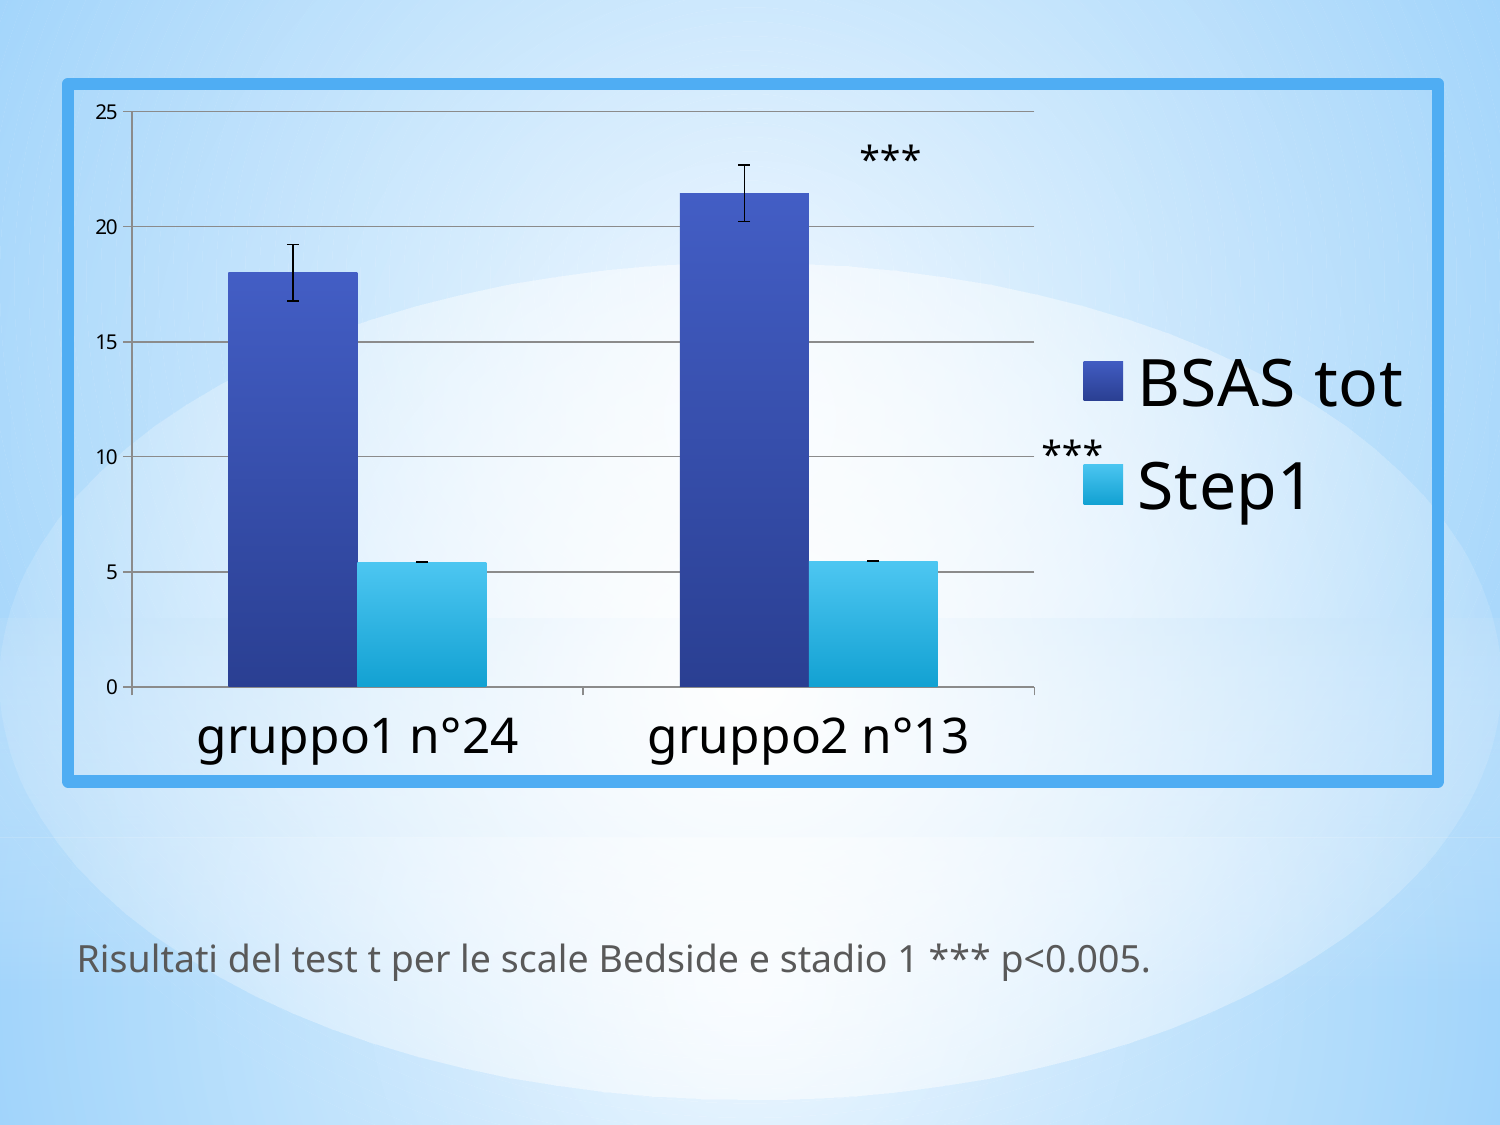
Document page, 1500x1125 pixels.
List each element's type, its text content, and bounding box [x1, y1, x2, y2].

chart [61, 77, 1445, 788]
text_box Risultati del test t per le scale Bedside e stadio 1 *** p<0.005. [61, 837, 1415, 988]
